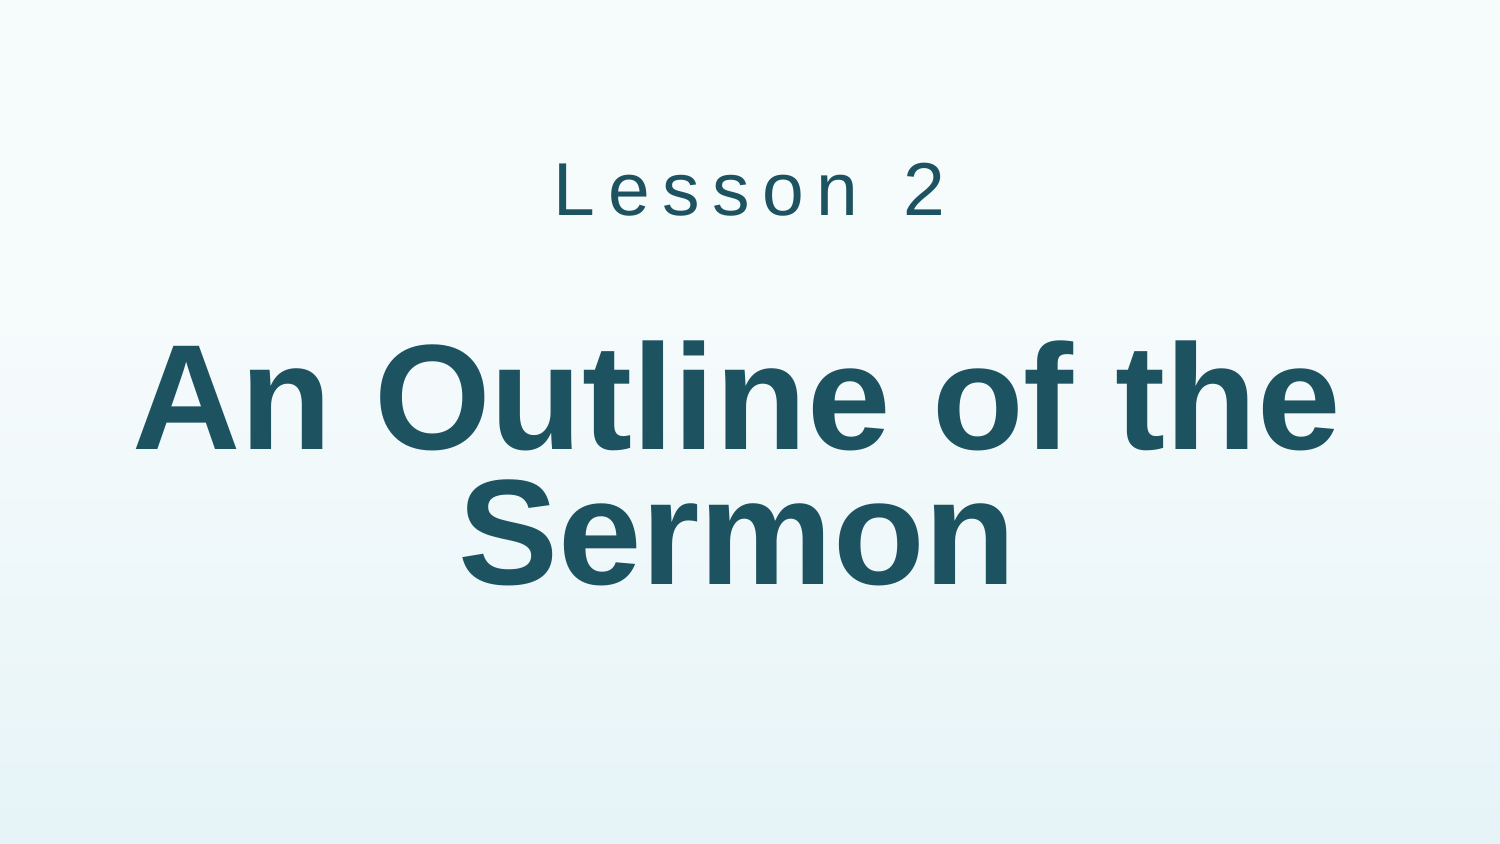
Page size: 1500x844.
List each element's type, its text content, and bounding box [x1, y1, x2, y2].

title An Outline of the Sermon [99, 334, 1375, 747]
subtitle Lesson 2 [225, 159, 1275, 238]
